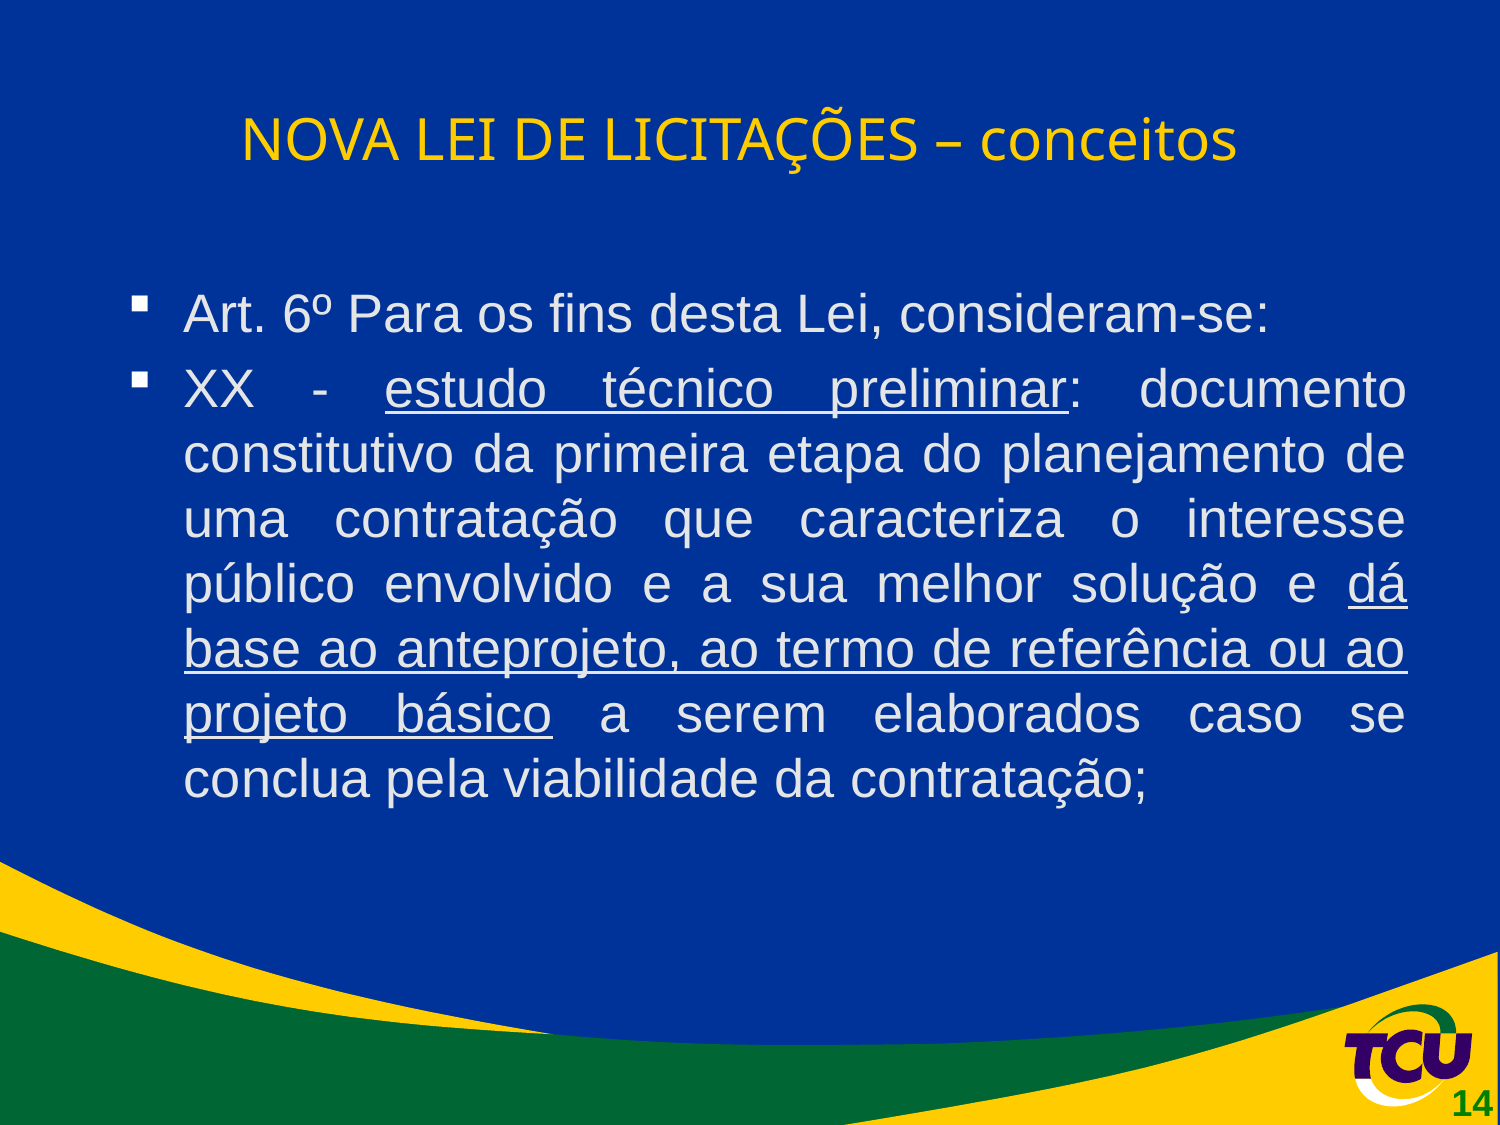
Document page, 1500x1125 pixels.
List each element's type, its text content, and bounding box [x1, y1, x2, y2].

title NOVA LEI DE LICITAÇÕES – conceitos [53, 78, 1442, 197]
slide_number 14 [1387, 1078, 1494, 1125]
list Art. 6º Para os fins desta Lei, consideram-se: XX - estudo técnico preliminar: documento constitutivo da primeira etapa do planejamento de uma contratação que caracteriza o interesse público envolvido e a sua melhor solução e dá base ao anteprojeto, ao termo de referência ou ao projeto básico a serem elaborados caso se conclua pela viabilidade da contratação; [112, 270, 1424, 855]
